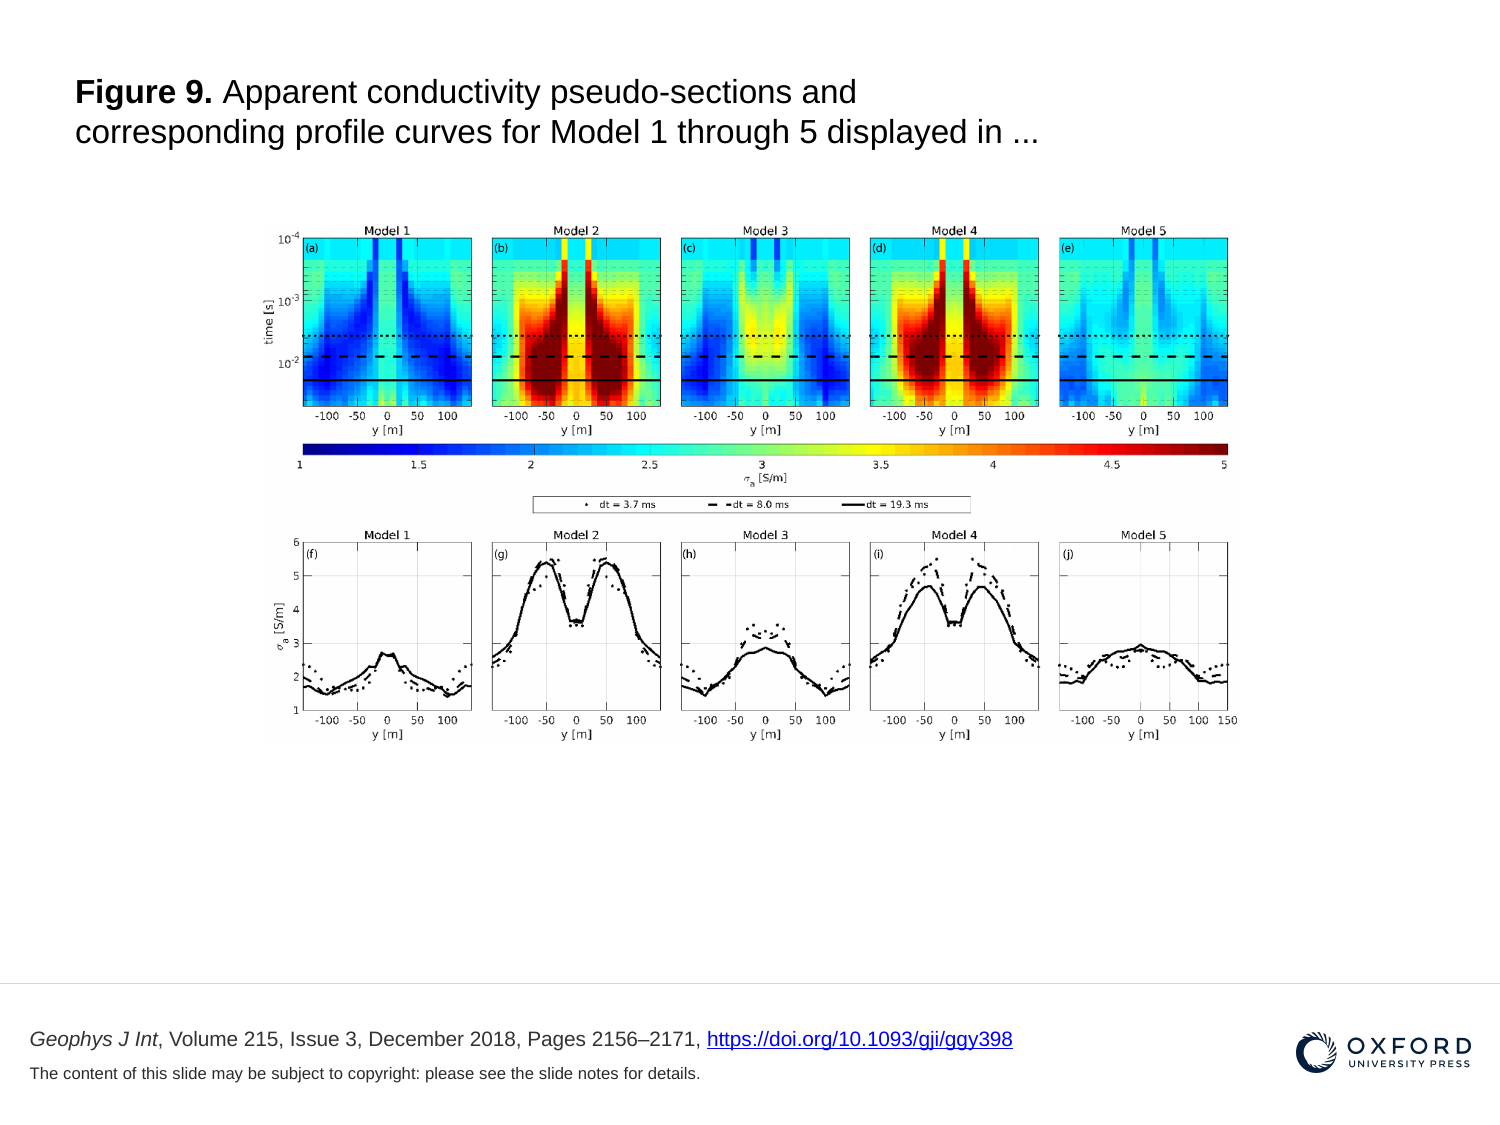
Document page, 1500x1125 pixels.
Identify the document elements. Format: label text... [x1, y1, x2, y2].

footer Geophys J Int, Volume 215, Issue 3, December 2018, Pages 2156–2171, https://doi.org/10.1093/gji/ggy398 The content of this slide may be subject to copyright: please see the slide notes for details. [0, 983, 1260, 1125]
title Figure 9. Apparent conductivity pseudo-sections and corresponding profile curves for Model 1 through 5 displayed in ... [75, 69, 1078, 171]
picture [1296, 1032, 1471, 1073]
picture [262, 224, 1238, 742]
